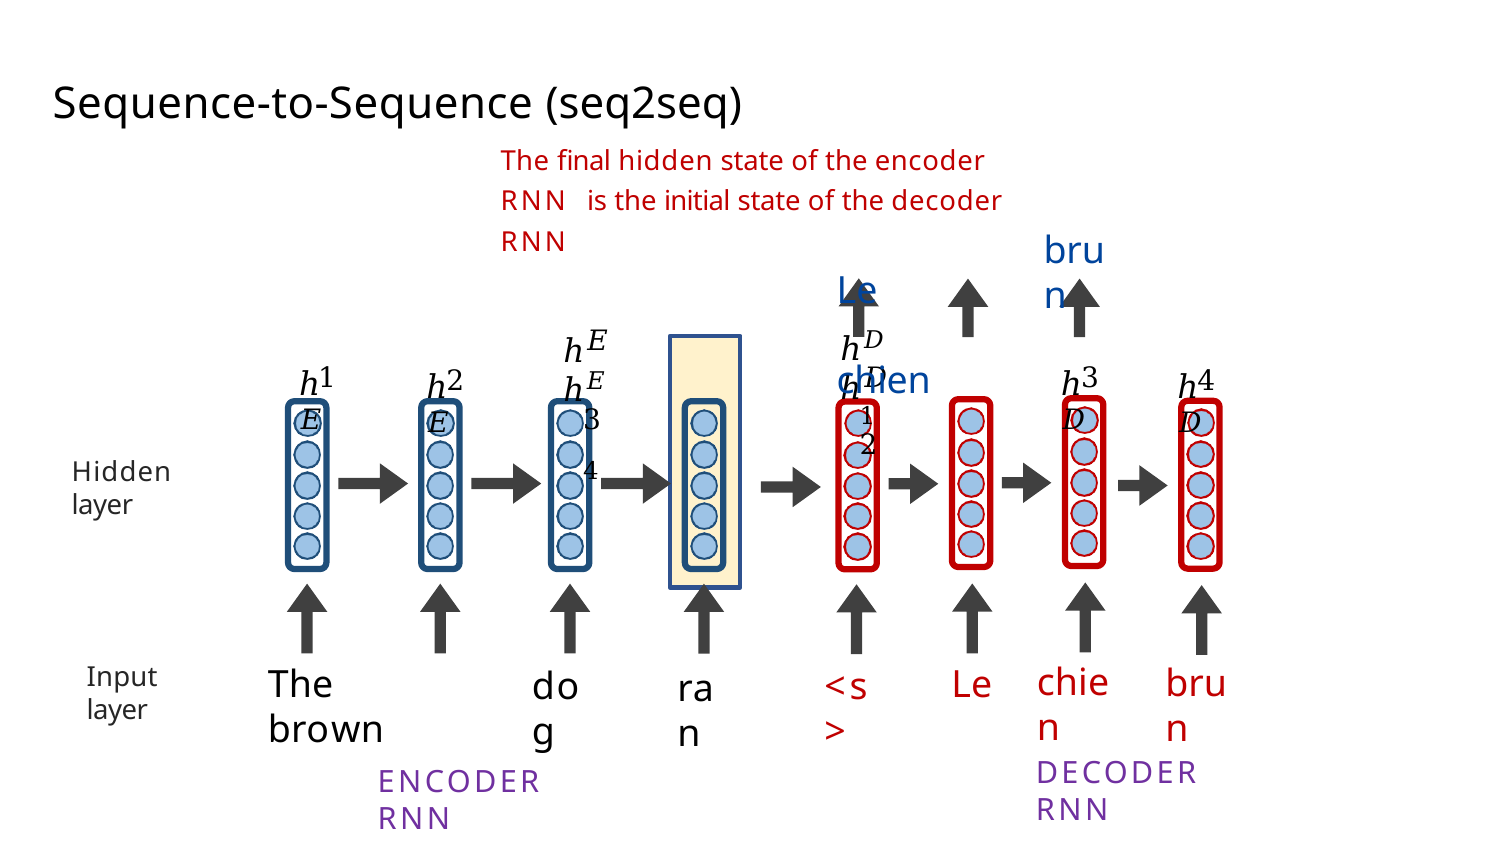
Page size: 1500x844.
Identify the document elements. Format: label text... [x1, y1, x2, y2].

text_box chien [1035, 656, 1129, 749]
text_box ℎ𝐸 [420, 328, 470, 397]
text_box The brown [266, 658, 492, 751]
text_box The final hidden state of the encoder RNN is the initial state of the decoder RNN Le chien [499, 134, 1034, 402]
text_box ran [675, 662, 732, 754]
title Sequence-to-Sequence (seq2seq) [51, 72, 1449, 216]
text_box dog [530, 663, 602, 752]
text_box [669, 335, 741, 588]
text_box Input layer [85, 657, 221, 725]
text_box ℎ𝐸 [293, 325, 343, 397]
text_box ENCODER RNN [376, 760, 607, 836]
text_box Le [949, 662, 993, 705]
text_box DECODER RNN [1034, 751, 1264, 827]
text_box Hidden layer [70, 452, 233, 520]
text_box ℎ𝐷 [1171, 328, 1223, 398]
text_box brun [1163, 657, 1245, 749]
text_box [1073, 317, 1086, 338]
text_box brun [1041, 224, 1123, 317]
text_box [285, 398, 726, 654]
text_box <s> [822, 660, 893, 753]
text_box ℎ𝐷 [1055, 325, 1107, 395]
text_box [1117, 398, 1223, 656]
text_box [760, 395, 1106, 653]
